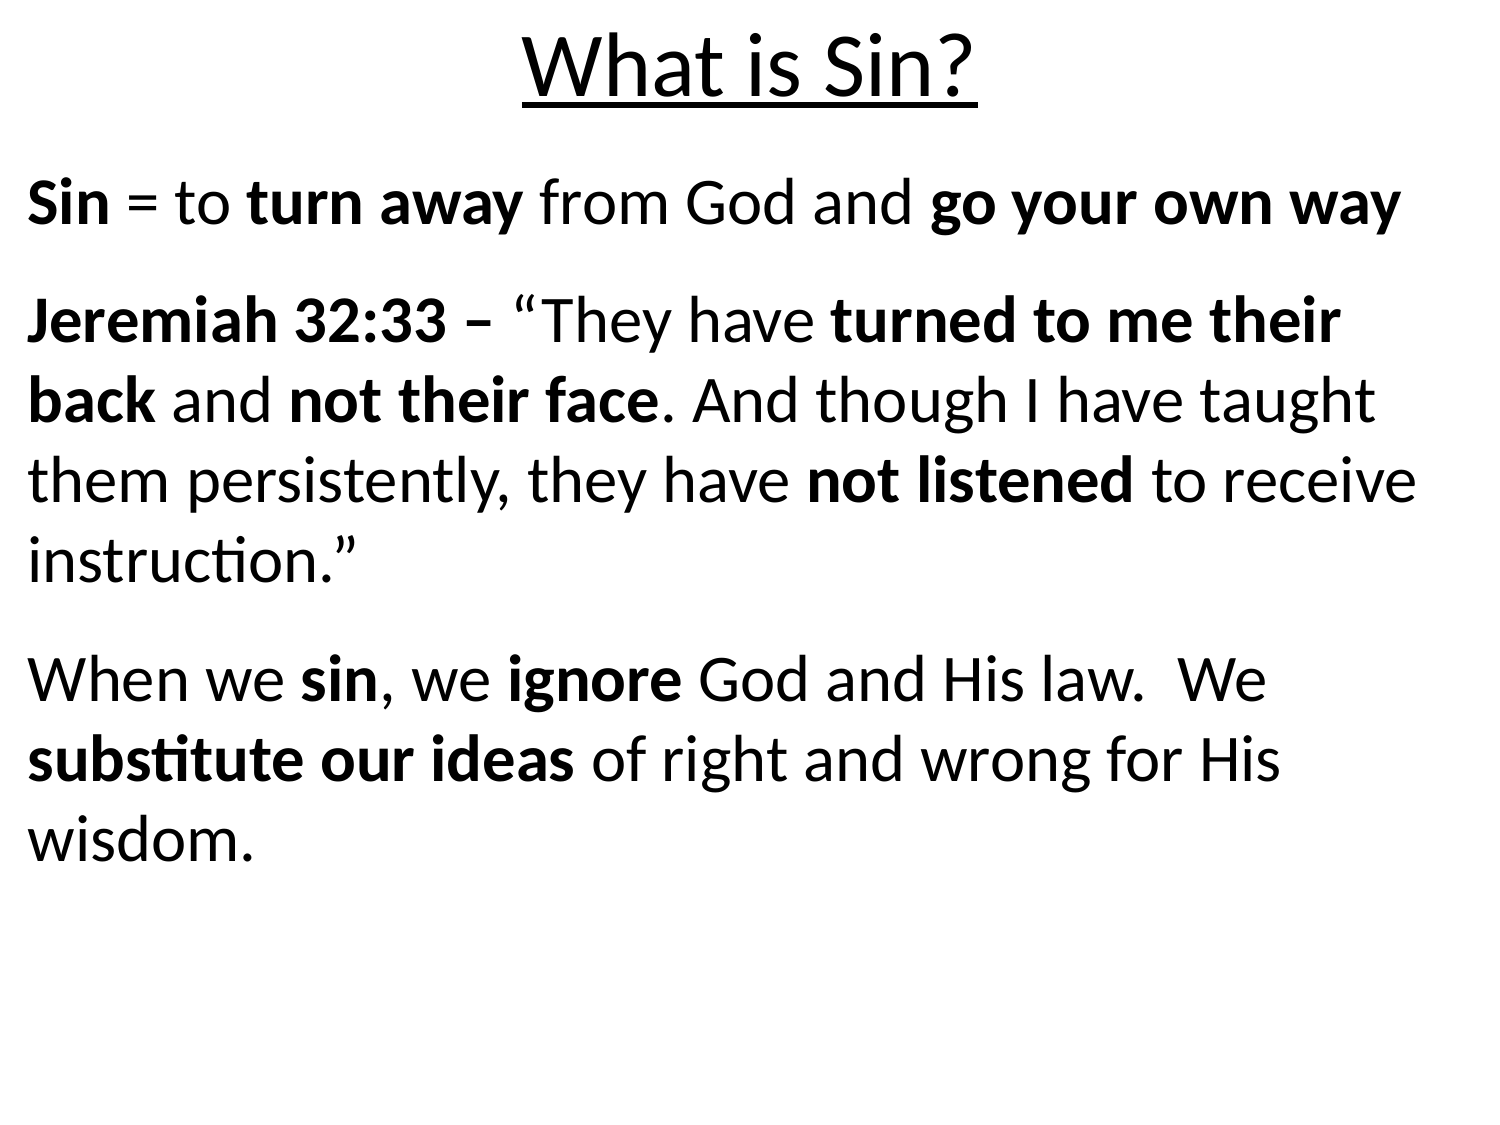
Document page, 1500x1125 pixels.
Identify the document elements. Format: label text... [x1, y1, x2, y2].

list Sin = to turn away from God and go your own way Jeremiah 32:33 – “They have turned to me their back and not their face. And though I have taught them persistently, they have not listened to receive instruction.” When we sin, we ignore God and His law. We substitute our ideas of right and wrong for His wisdom. [12, 149, 1488, 1125]
title What is Sin? [75, 0, 1425, 125]
